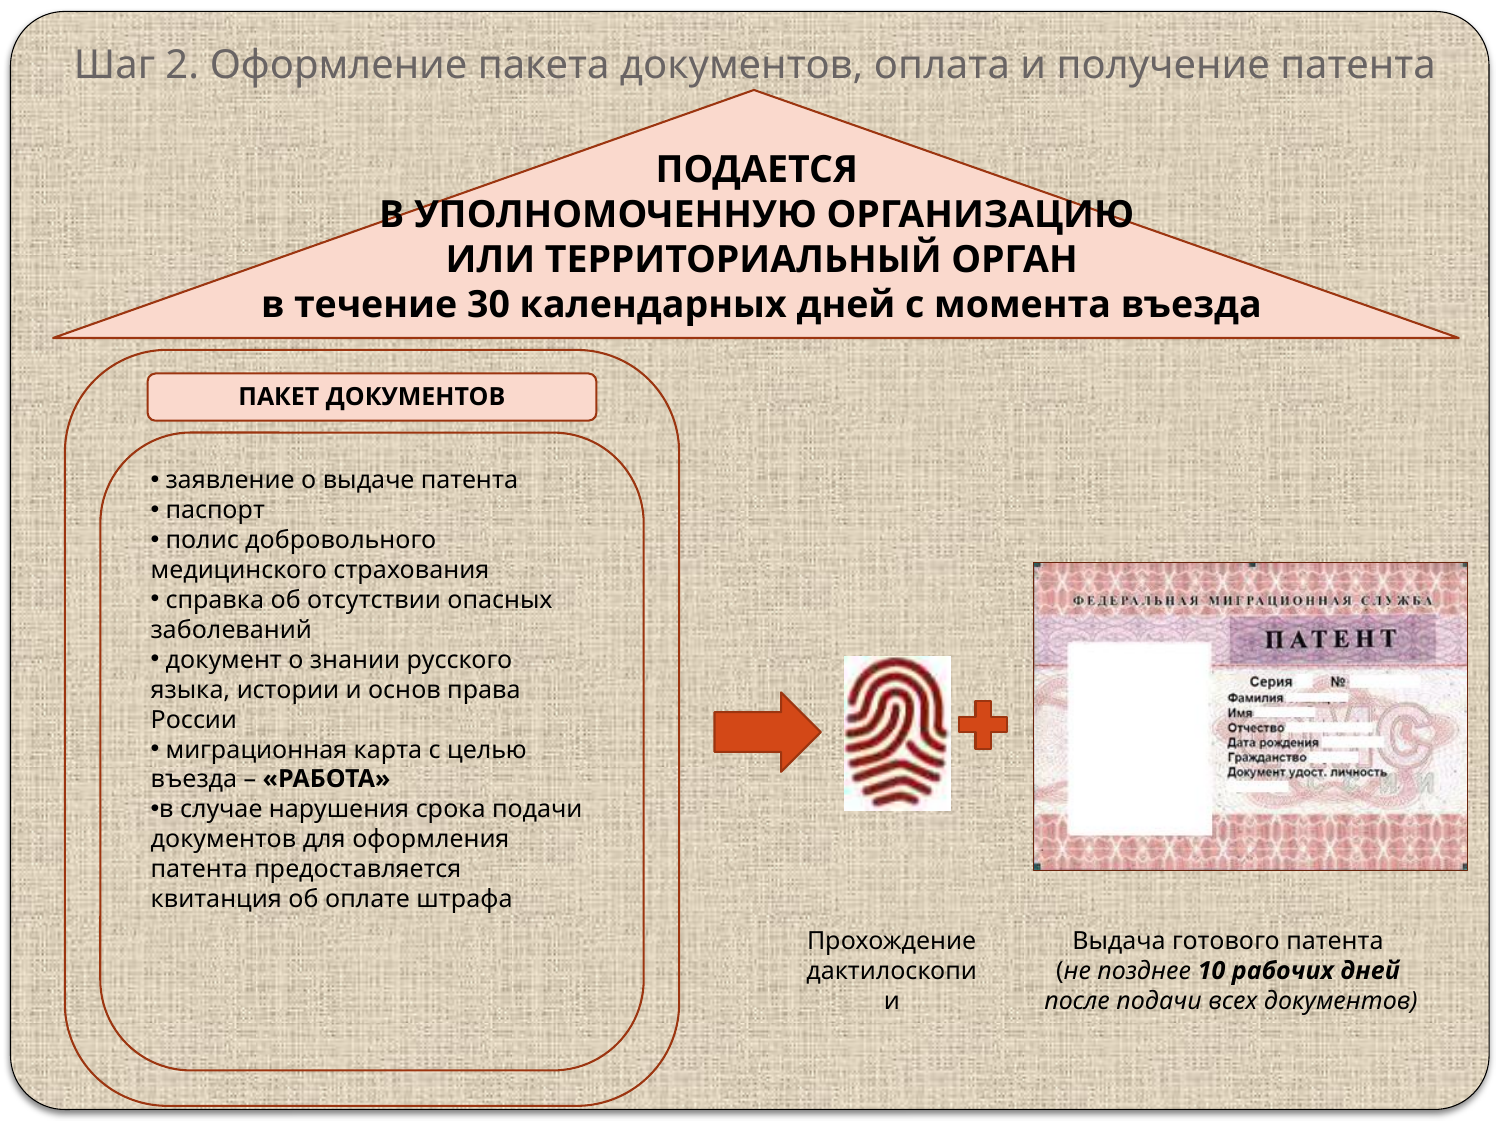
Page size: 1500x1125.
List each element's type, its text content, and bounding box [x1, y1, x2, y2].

text_box Выдача готового патента (не позднее 10 рабочих дней после подачи всех документов) [998, 916, 1465, 1022]
picture [12, 12, 1488, 1108]
text_box [63, 382, 681, 1107]
text_box [52, 324, 88, 340]
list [1033, 562, 1468, 870]
text_box [958, 700, 1008, 750]
text_box [1436, 328, 1460, 340]
text_box [713, 691, 822, 773]
text_box Прохождение дактилоскопии [785, 916, 998, 1022]
text_box ПОДАЕТСЯ В УПОЛНОМОЧЕННУЮ ОРГАНИЗАЦИЮ ИЛИ ТЕРРИТОРИАЛЬНЫЙ ОРГАН в течение 30 календарных дней с момента въезда [88, 137, 1436, 382]
title Шаг 2. Оформление пакета документов, оплата и получение патента [53, 19, 1459, 102]
text_box [617, 88, 891, 137]
